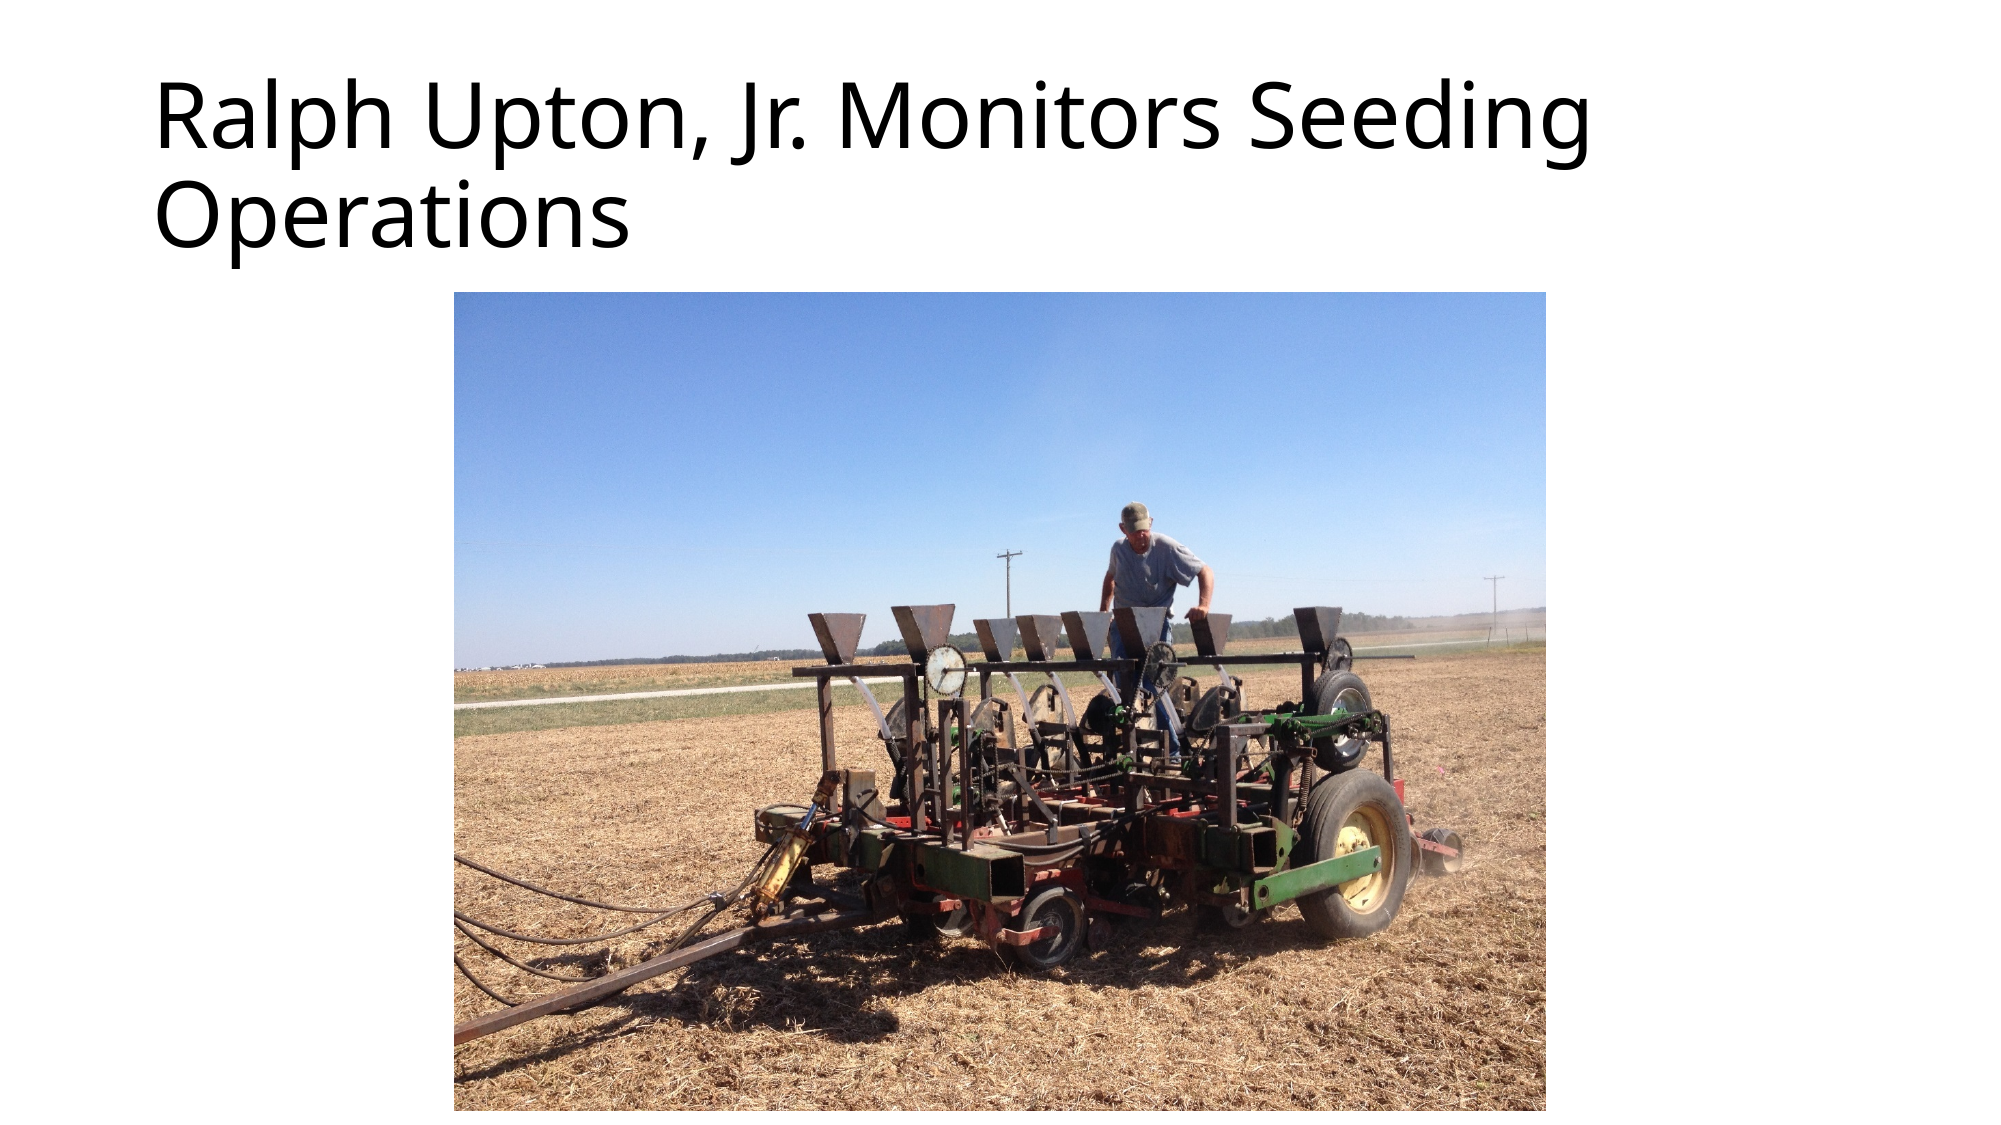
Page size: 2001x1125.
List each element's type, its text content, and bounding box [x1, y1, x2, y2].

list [454, 292, 1546, 1111]
title Ralph Upton, Jr. Monitors Seeding Operations [137, 59, 1863, 278]
